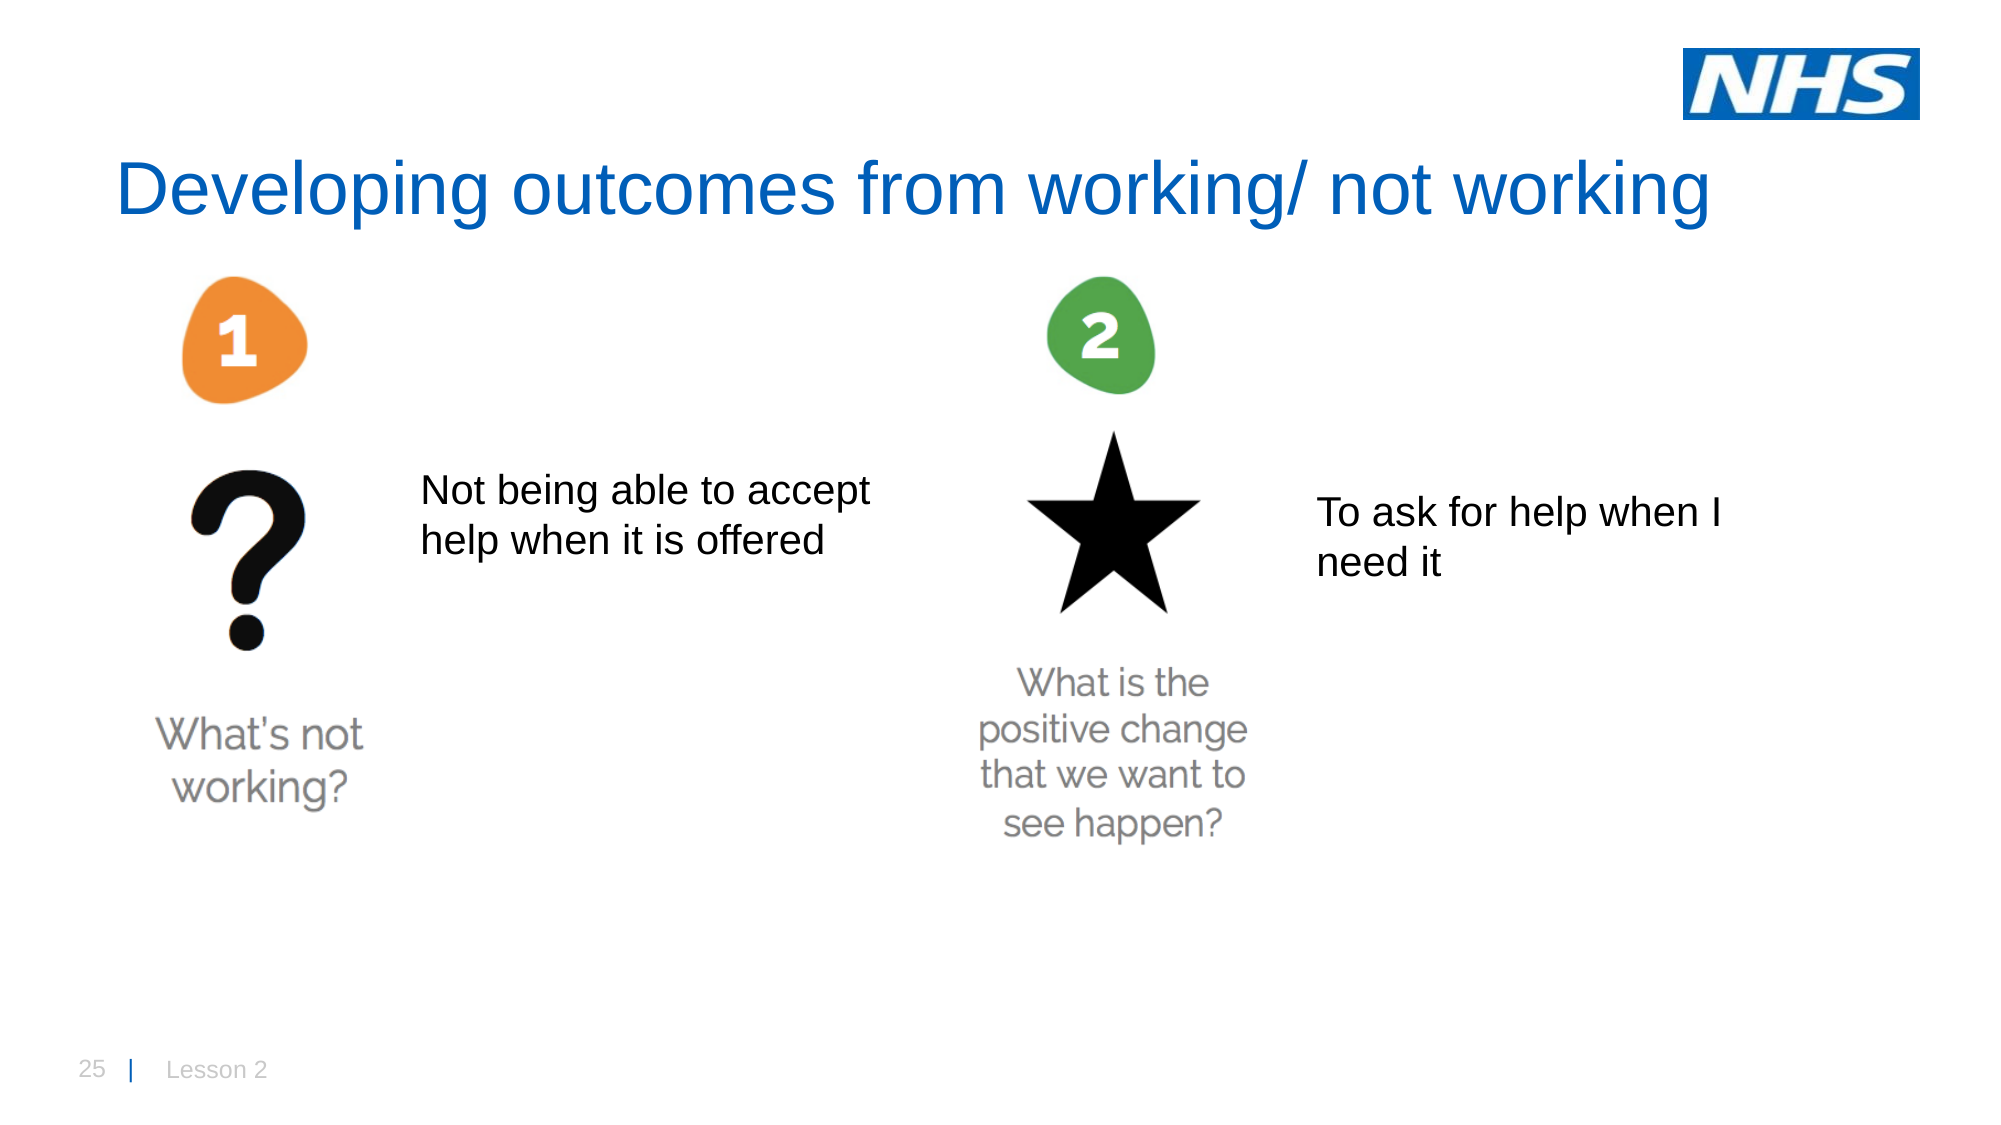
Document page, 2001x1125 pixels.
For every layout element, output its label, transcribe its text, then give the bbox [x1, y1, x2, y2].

title Developing outcomes from working/ not working [100, 140, 1813, 241]
text_box To ask for help when I need it [1316, 484, 1751, 585]
footer Lesson 2 [151, 1038, 1403, 1099]
picture [1683, 48, 1920, 120]
text_box Not being able to accept help when it is offered [421, 462, 947, 564]
picture [100, 240, 421, 876]
picture [956, 262, 1257, 876]
